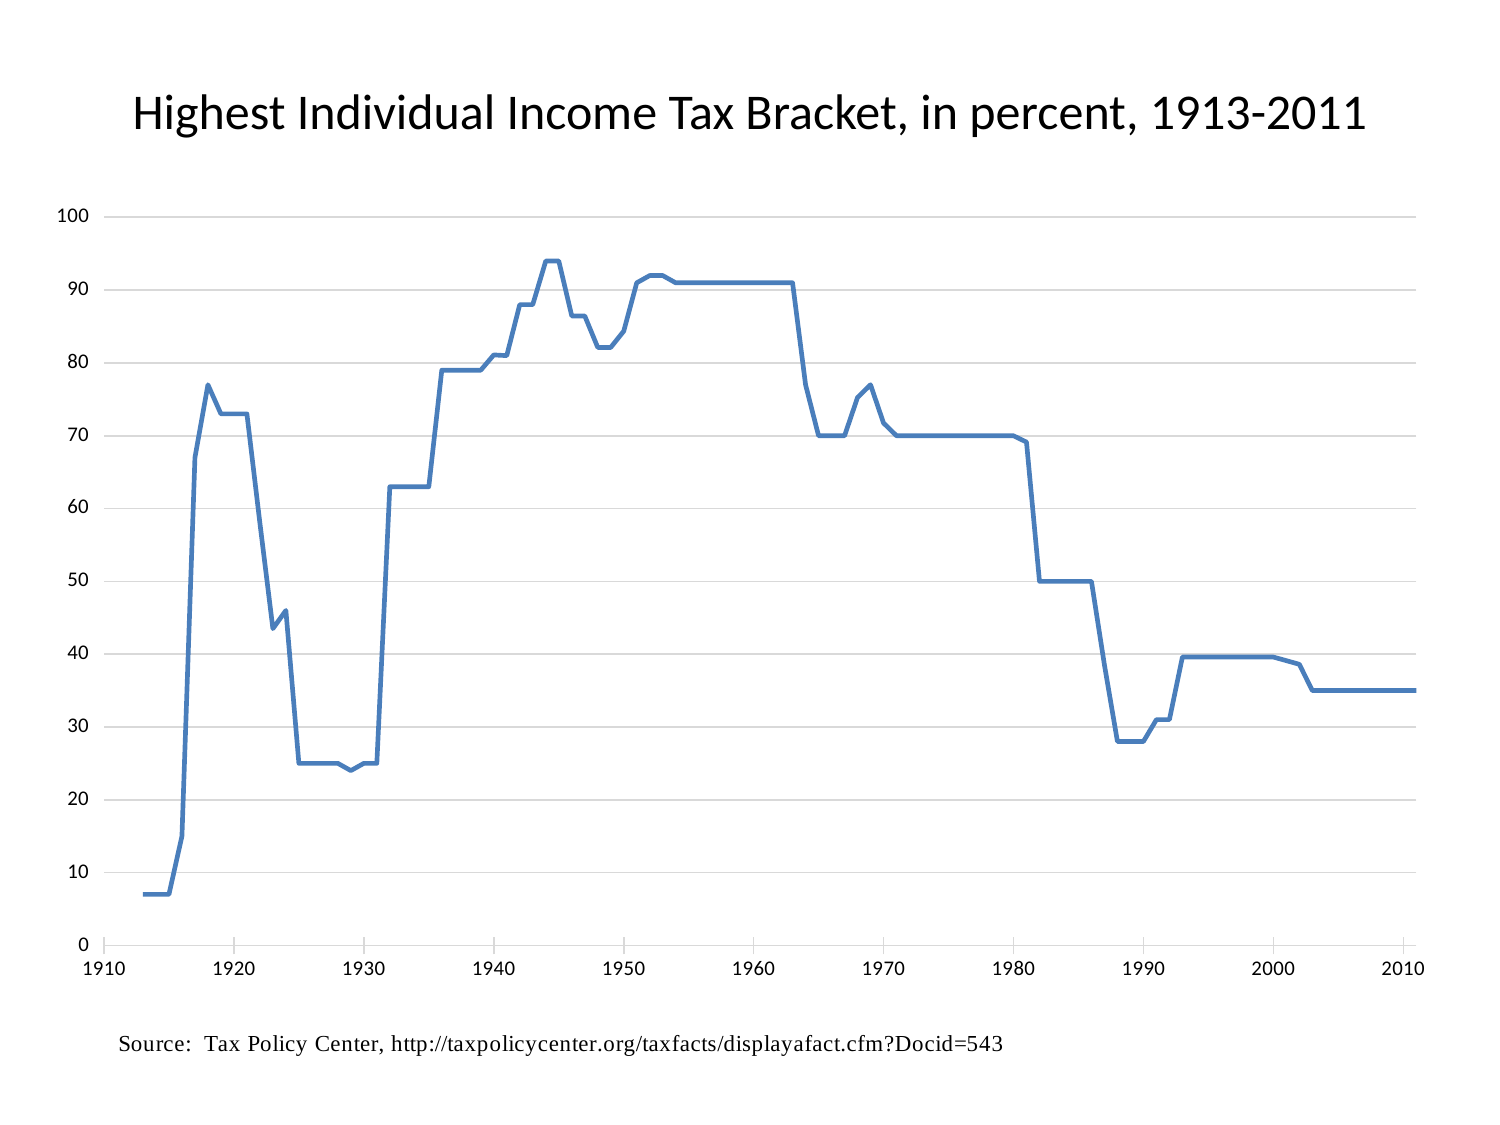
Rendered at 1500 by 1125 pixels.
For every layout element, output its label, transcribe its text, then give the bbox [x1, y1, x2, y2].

title Highest Individual Income Tax Bracket, in percent, 1913-2011 [75, 45, 1425, 136]
chart [39, 137, 1461, 1079]
